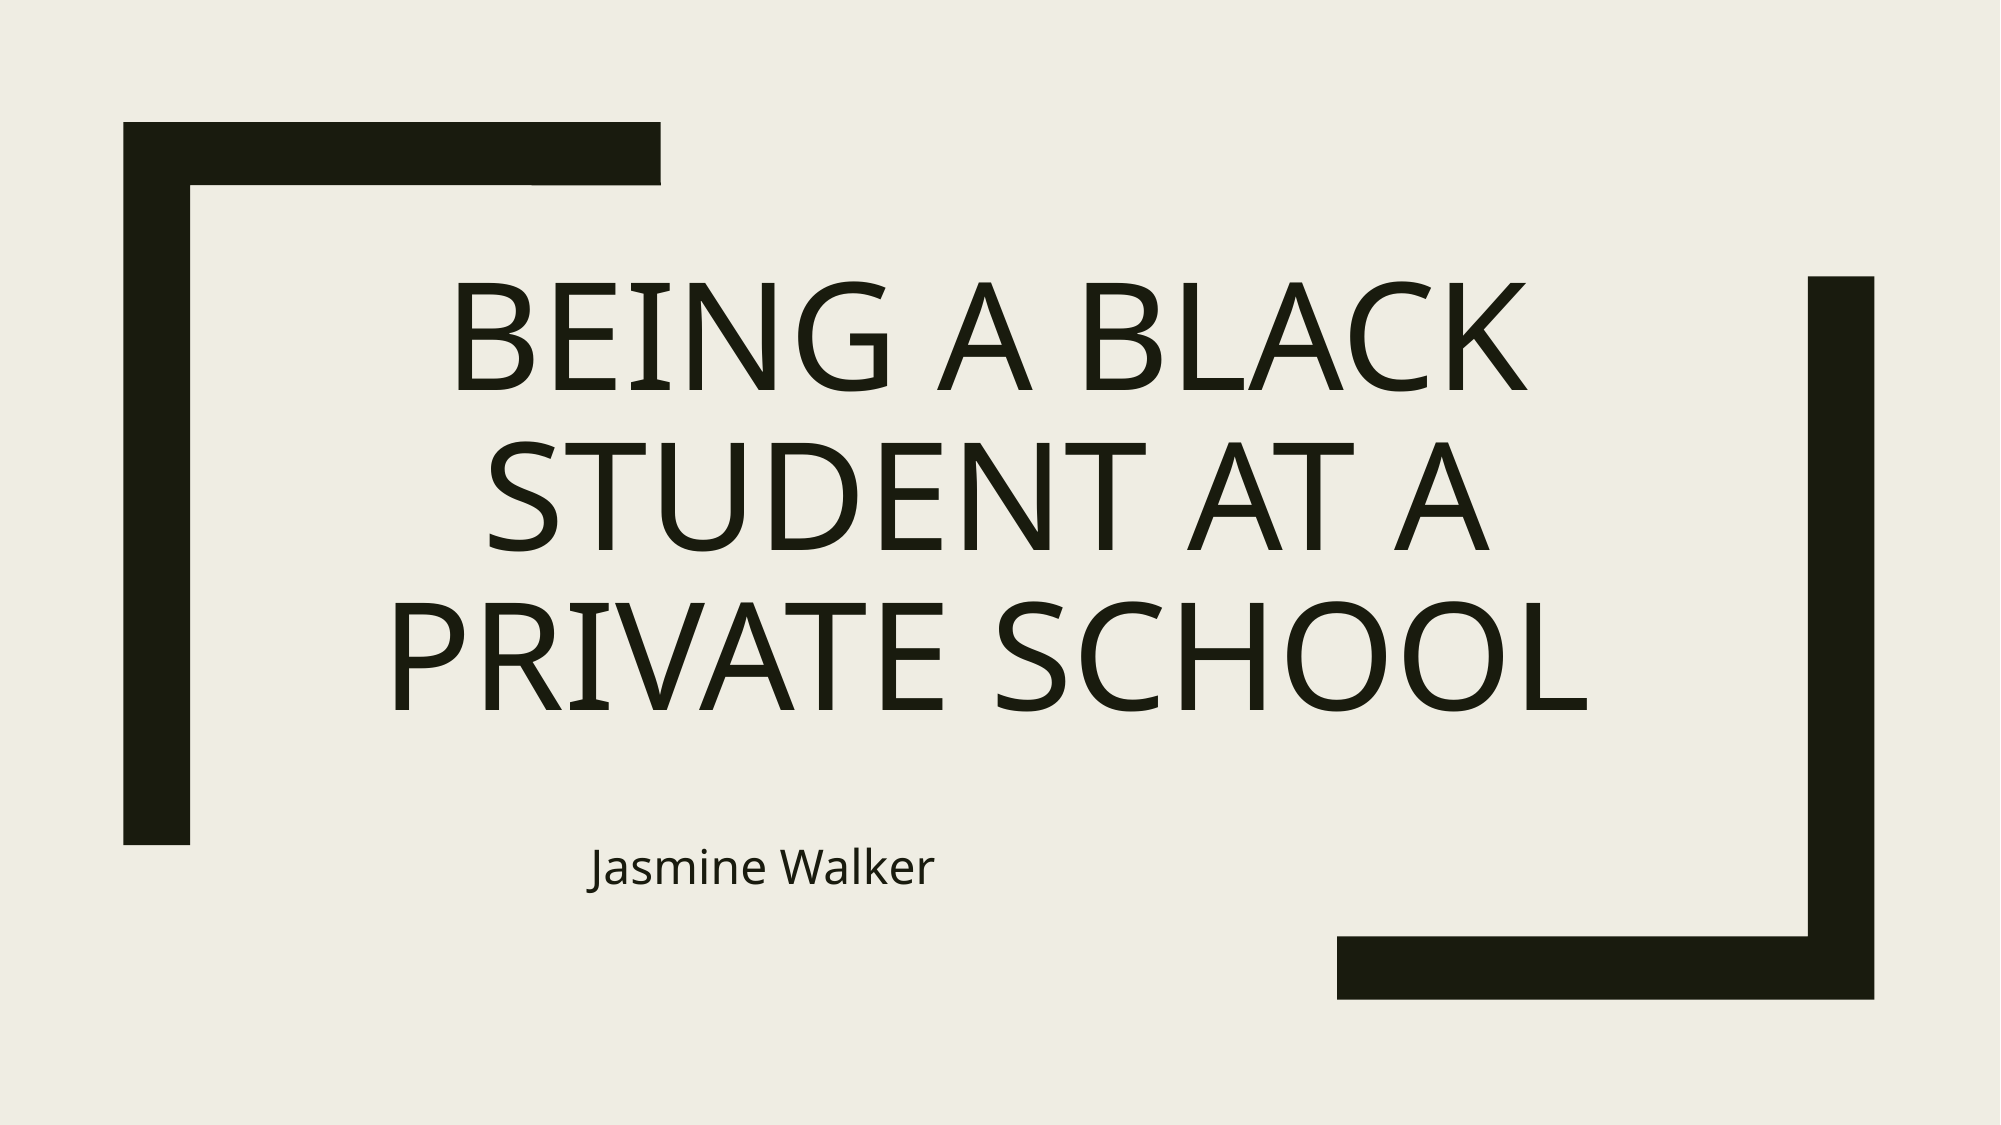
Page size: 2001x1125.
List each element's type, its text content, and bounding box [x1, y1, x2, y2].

subtitle Jasmine Walker [202, 822, 1324, 1001]
title Being a black student at a private school [192, 405, 1782, 751]
